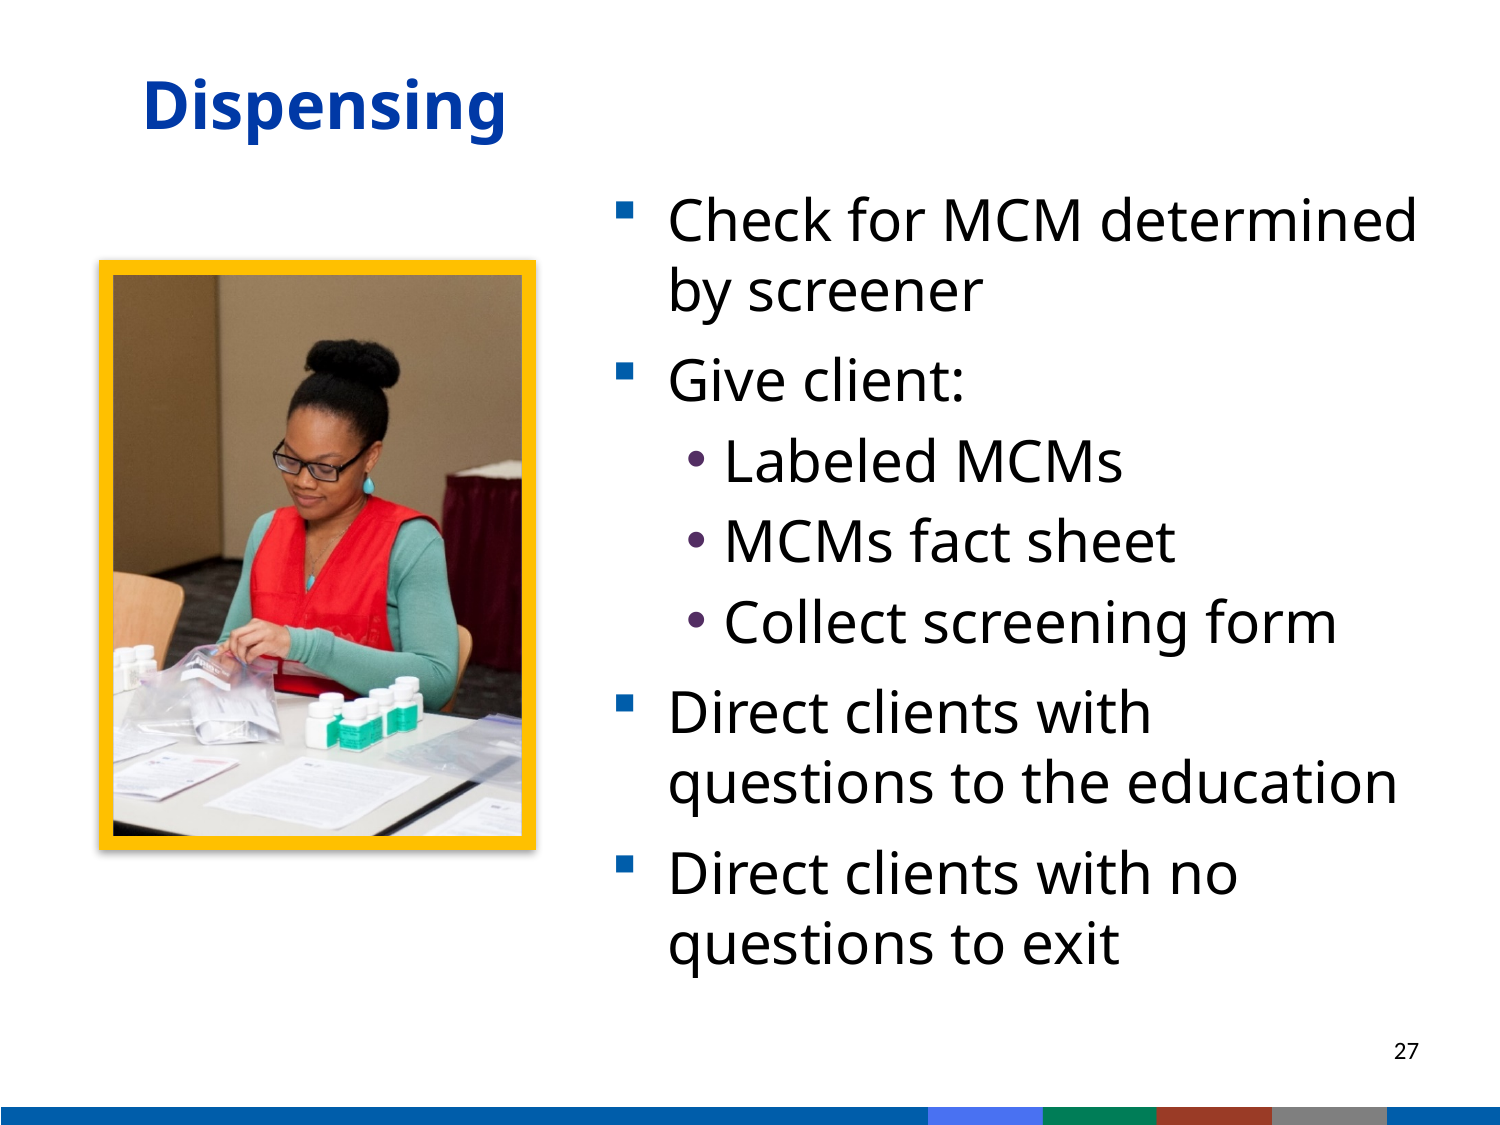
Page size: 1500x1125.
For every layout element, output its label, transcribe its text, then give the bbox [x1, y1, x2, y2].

picture [113, 274, 522, 836]
title Dispensing [125, 48, 1500, 176]
picture [1, 1097, 1500, 1125]
list Check for MCM determined by screener Give client: Labeled MCMs MCMs fact sheet Collect screening form Direct clients with questions to the education Direct clients with no questions to exit [596, 175, 1449, 1040]
